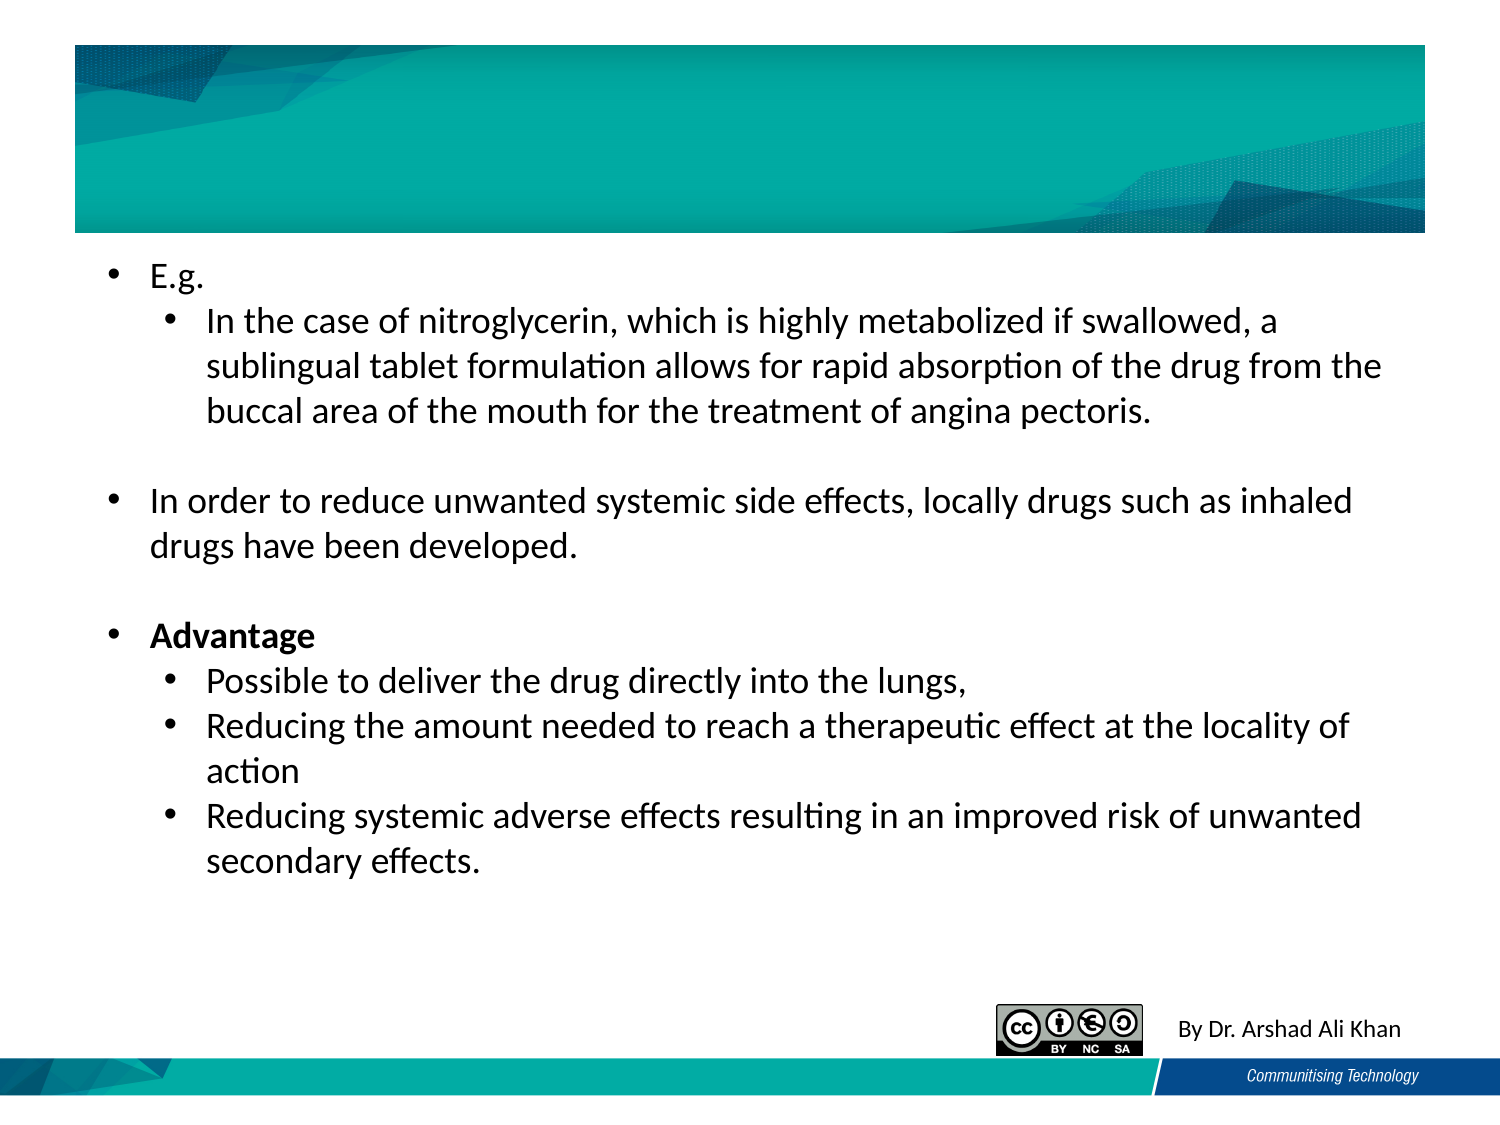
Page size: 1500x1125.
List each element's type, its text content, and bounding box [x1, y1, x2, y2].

text_box E.g. In the case of nitroglycerin, which is highly metabolized if swallowed, a sublingual tablet formulation allows for rapid absorption of the drug from the buccal area of the mouth for the treatment of angina pectoris. In order to reduce unwanted systemic side effects, locally drugs such as inhaled drugs have been developed. Advantage Possible to deliver the drug directly into the lungs, Reducing the amount needed to reach a therapeutic effect at the locality of action Reducing systemic adverse effects resulting in an improved risk of unwanted secondary effects. [92, 243, 1410, 934]
picture [0, 0, 1500, 1125]
